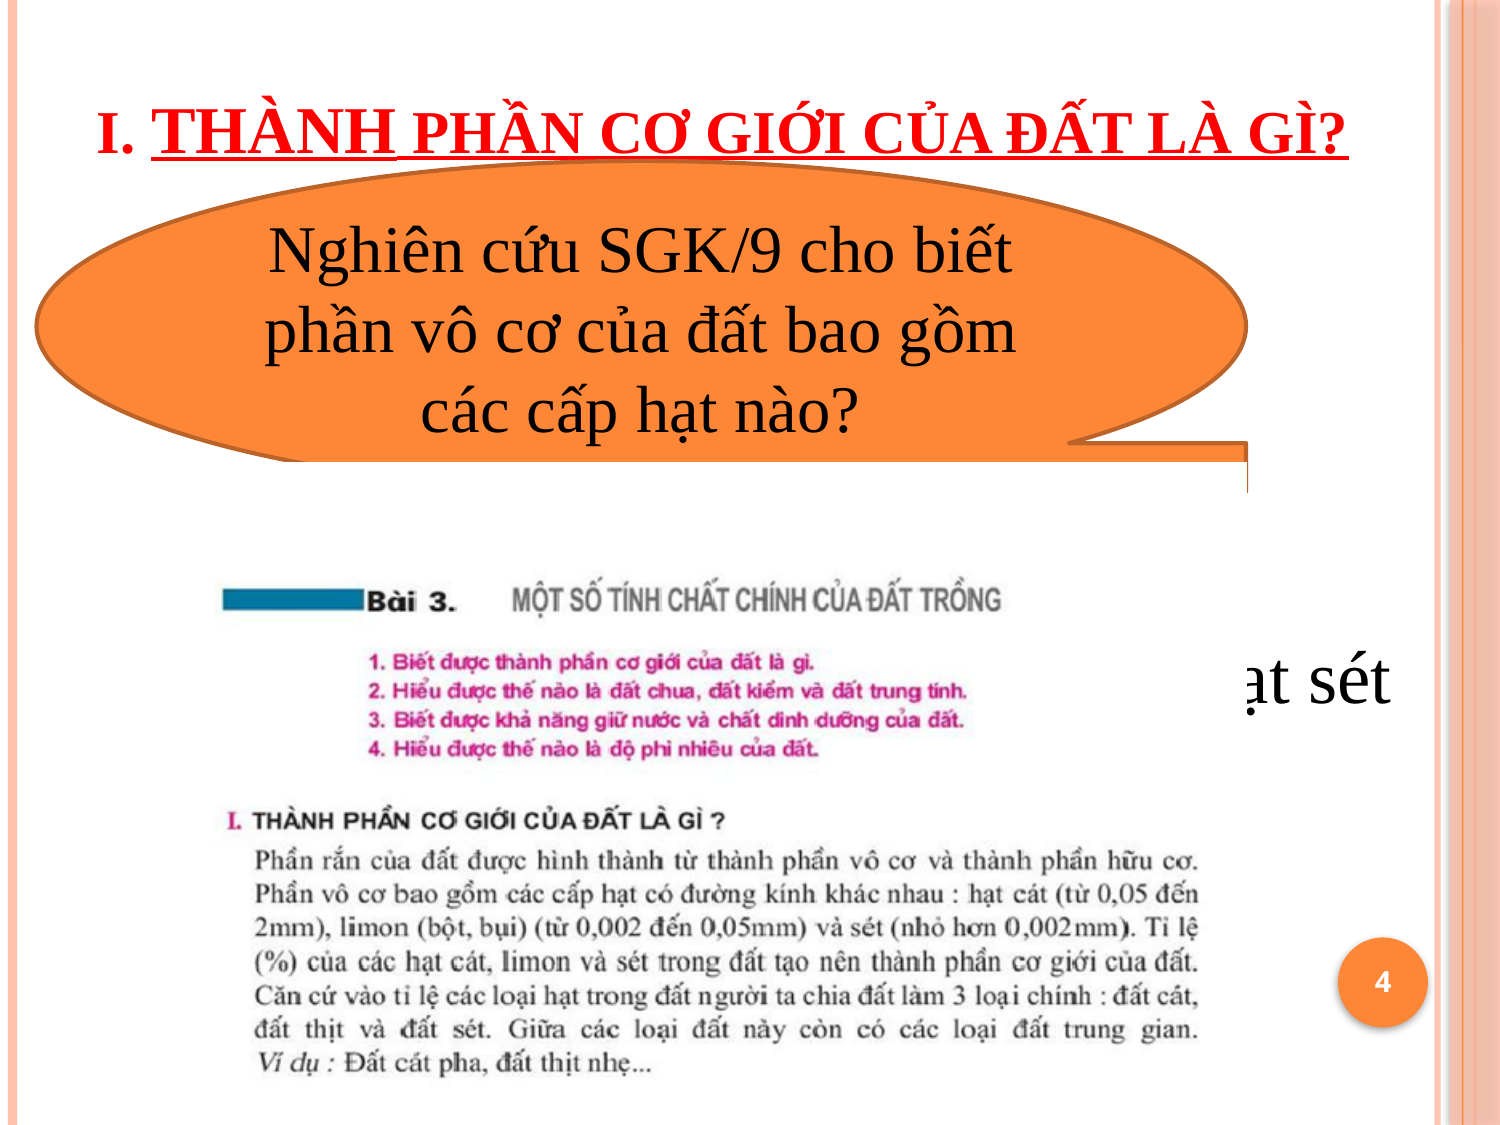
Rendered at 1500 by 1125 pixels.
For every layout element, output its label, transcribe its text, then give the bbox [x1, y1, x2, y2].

text_box Hạt cát, hạt limon, hạt sét [1253, 621, 1408, 727]
picture [36, 461, 1247, 1125]
text_box Nghiên cứu SGK/9 cho biết phần vô cơ của đất bao gồm các cấp hạt nào? [34, 158, 1249, 461]
slide_number 4 [1333, 940, 1434, 1027]
title I. Thành phần cơ giới của đất là gì? [82, 46, 1465, 174]
